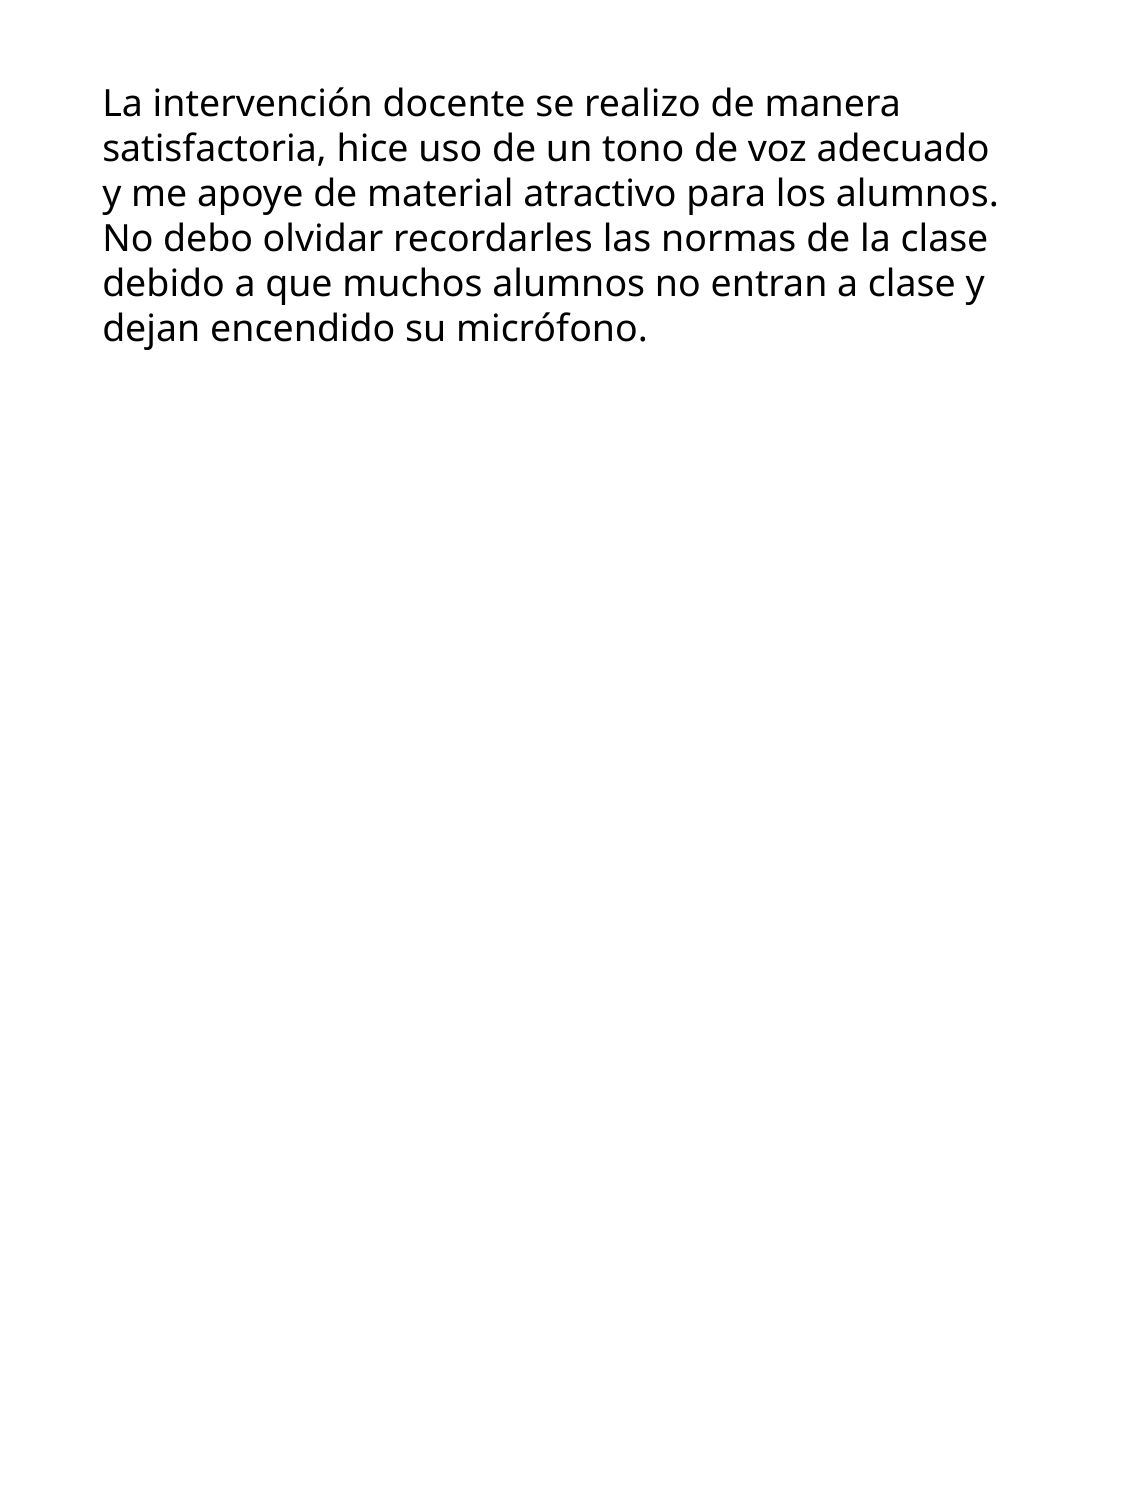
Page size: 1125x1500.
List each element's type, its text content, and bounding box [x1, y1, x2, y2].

text_box La intervención docente se realizo de manera satisfactoria, hice uso de un tono de voz adecuado y me apoye de material atractivo para los alumnos. No debo olvidar recordarles las normas de la clase debido a que muchos alumnos no entran a clase y dejan encendido su micrófono. [87, 71, 1025, 402]
